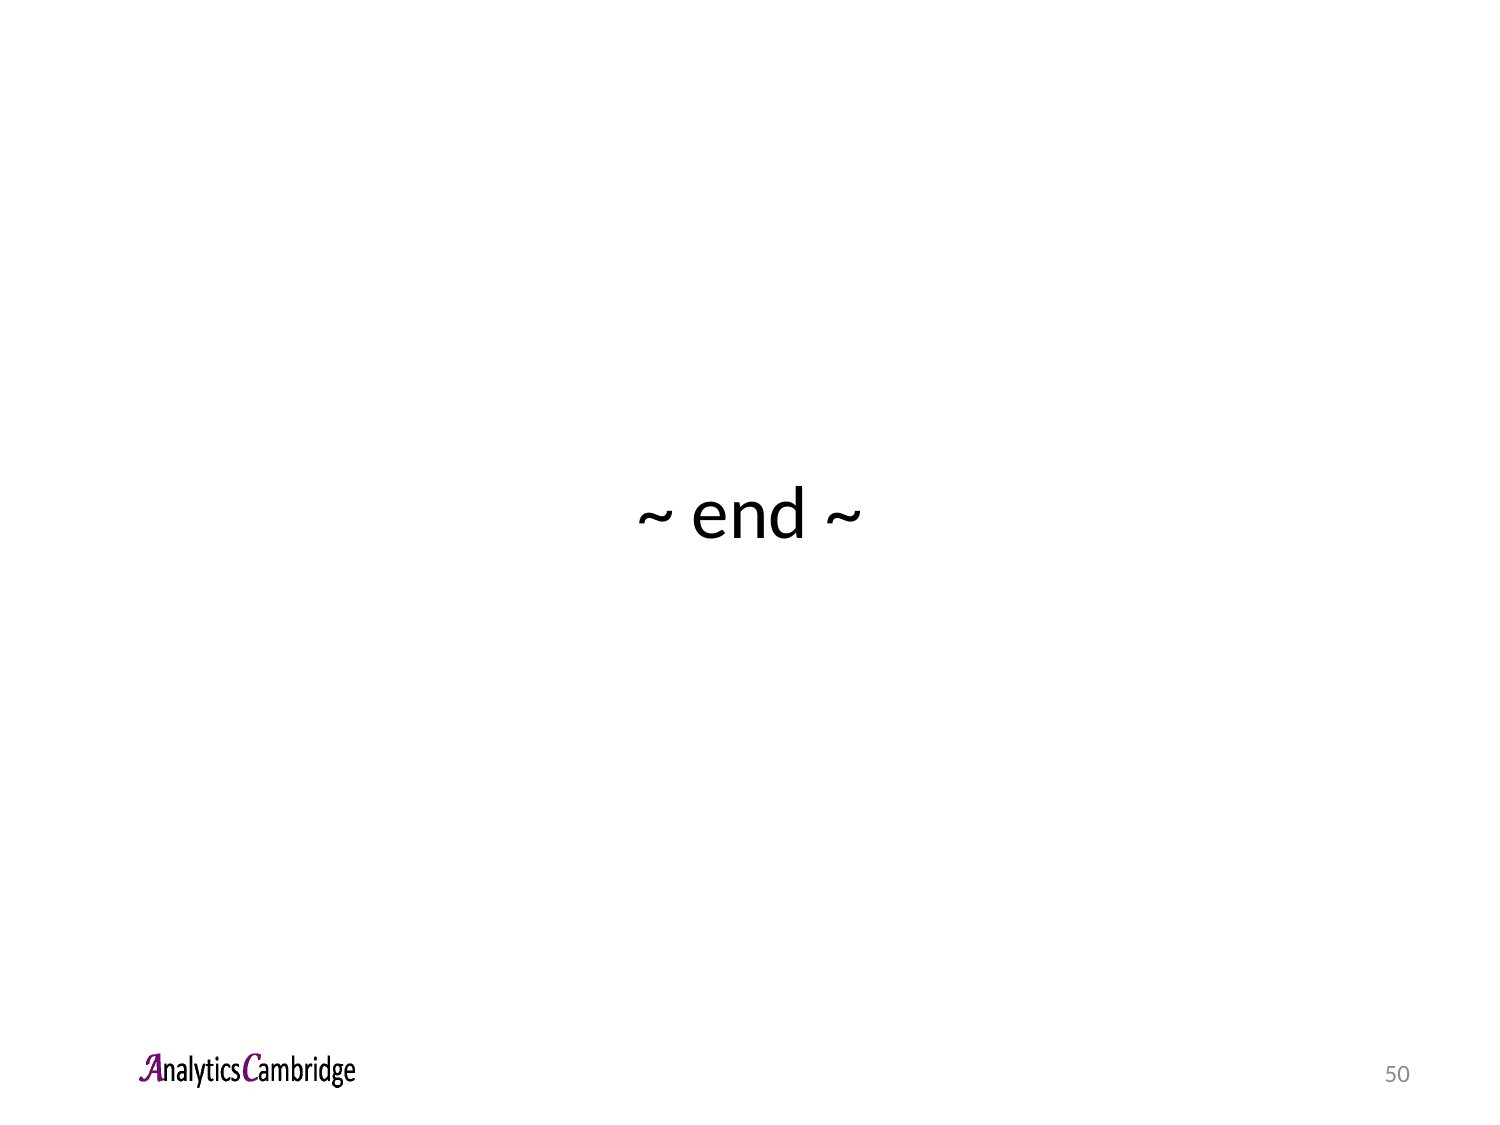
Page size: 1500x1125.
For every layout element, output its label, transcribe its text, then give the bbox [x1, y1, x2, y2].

list ~ end ~ [75, 371, 1425, 691]
picture [129, 1042, 357, 1103]
slide_number 50 [1074, 1042, 1425, 1103]
